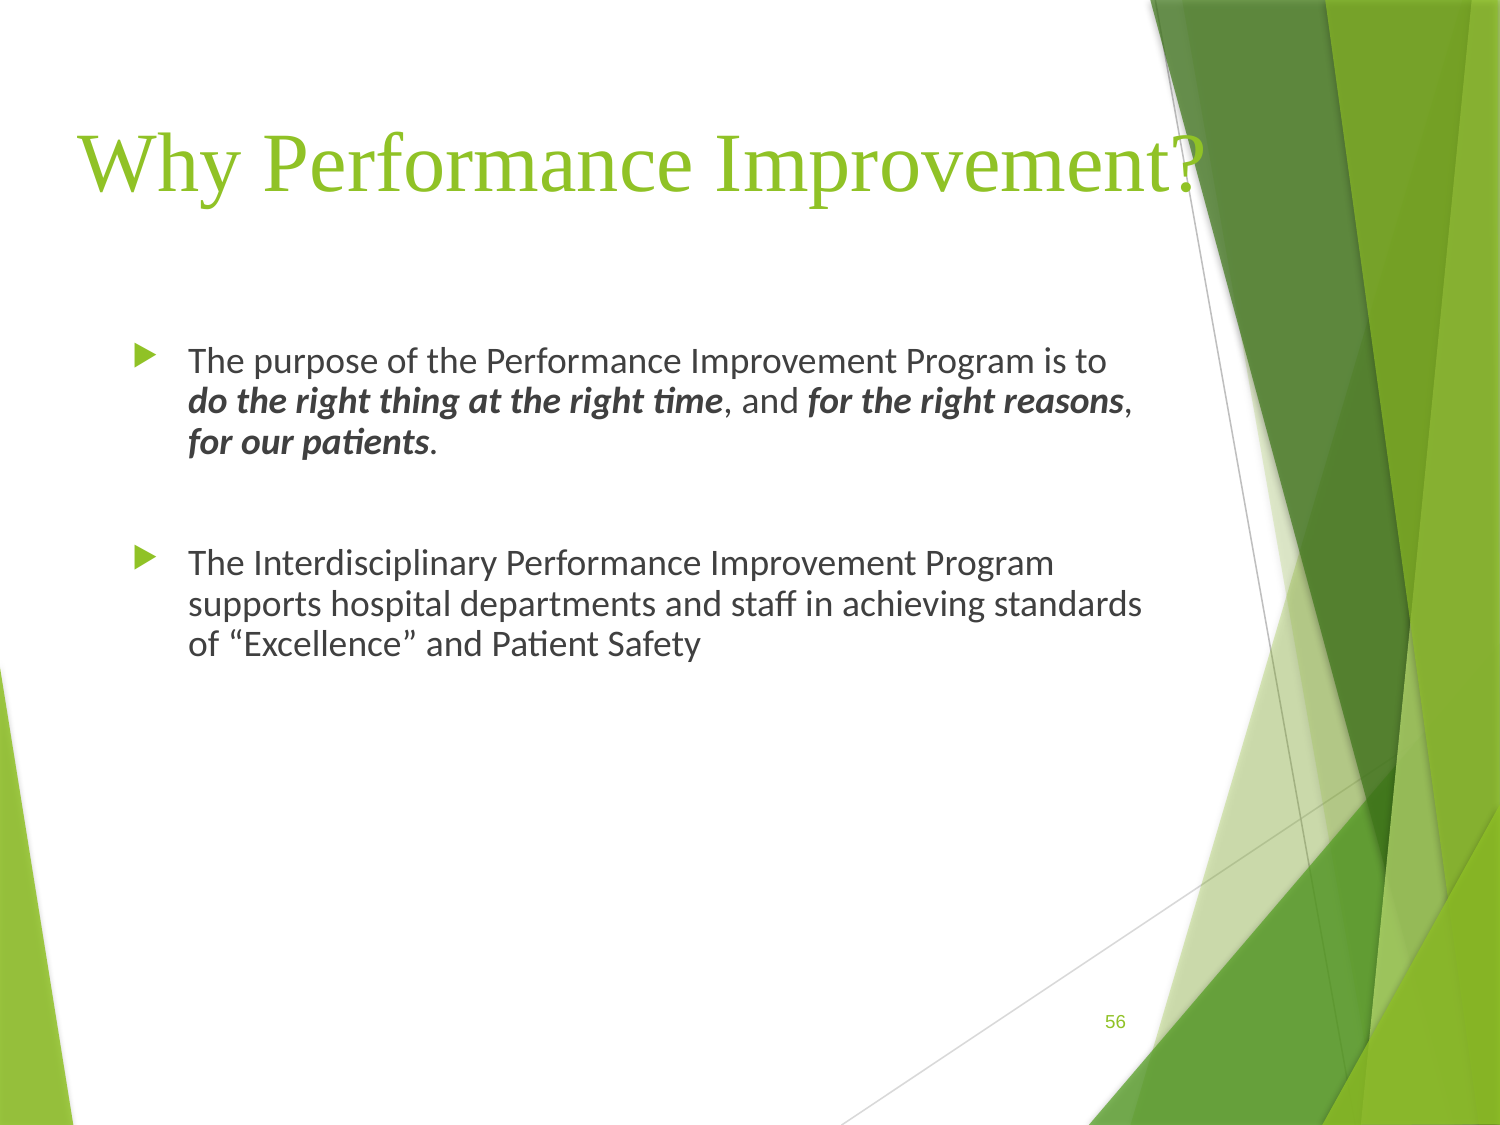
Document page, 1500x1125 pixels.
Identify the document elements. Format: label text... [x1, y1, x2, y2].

title Why Performance Improvement? [62, 99, 1225, 317]
slide_number 56 [1057, 991, 1142, 1051]
list The purpose of the Performance Improvement Program is to do the right thing at the right time, and for the right reasons, for our patients. The Interdisciplinary Performance Improvement Program supports hospital departments and staff in achieving standards of “Excellence” and Patient Safety [116, 333, 1171, 1021]
